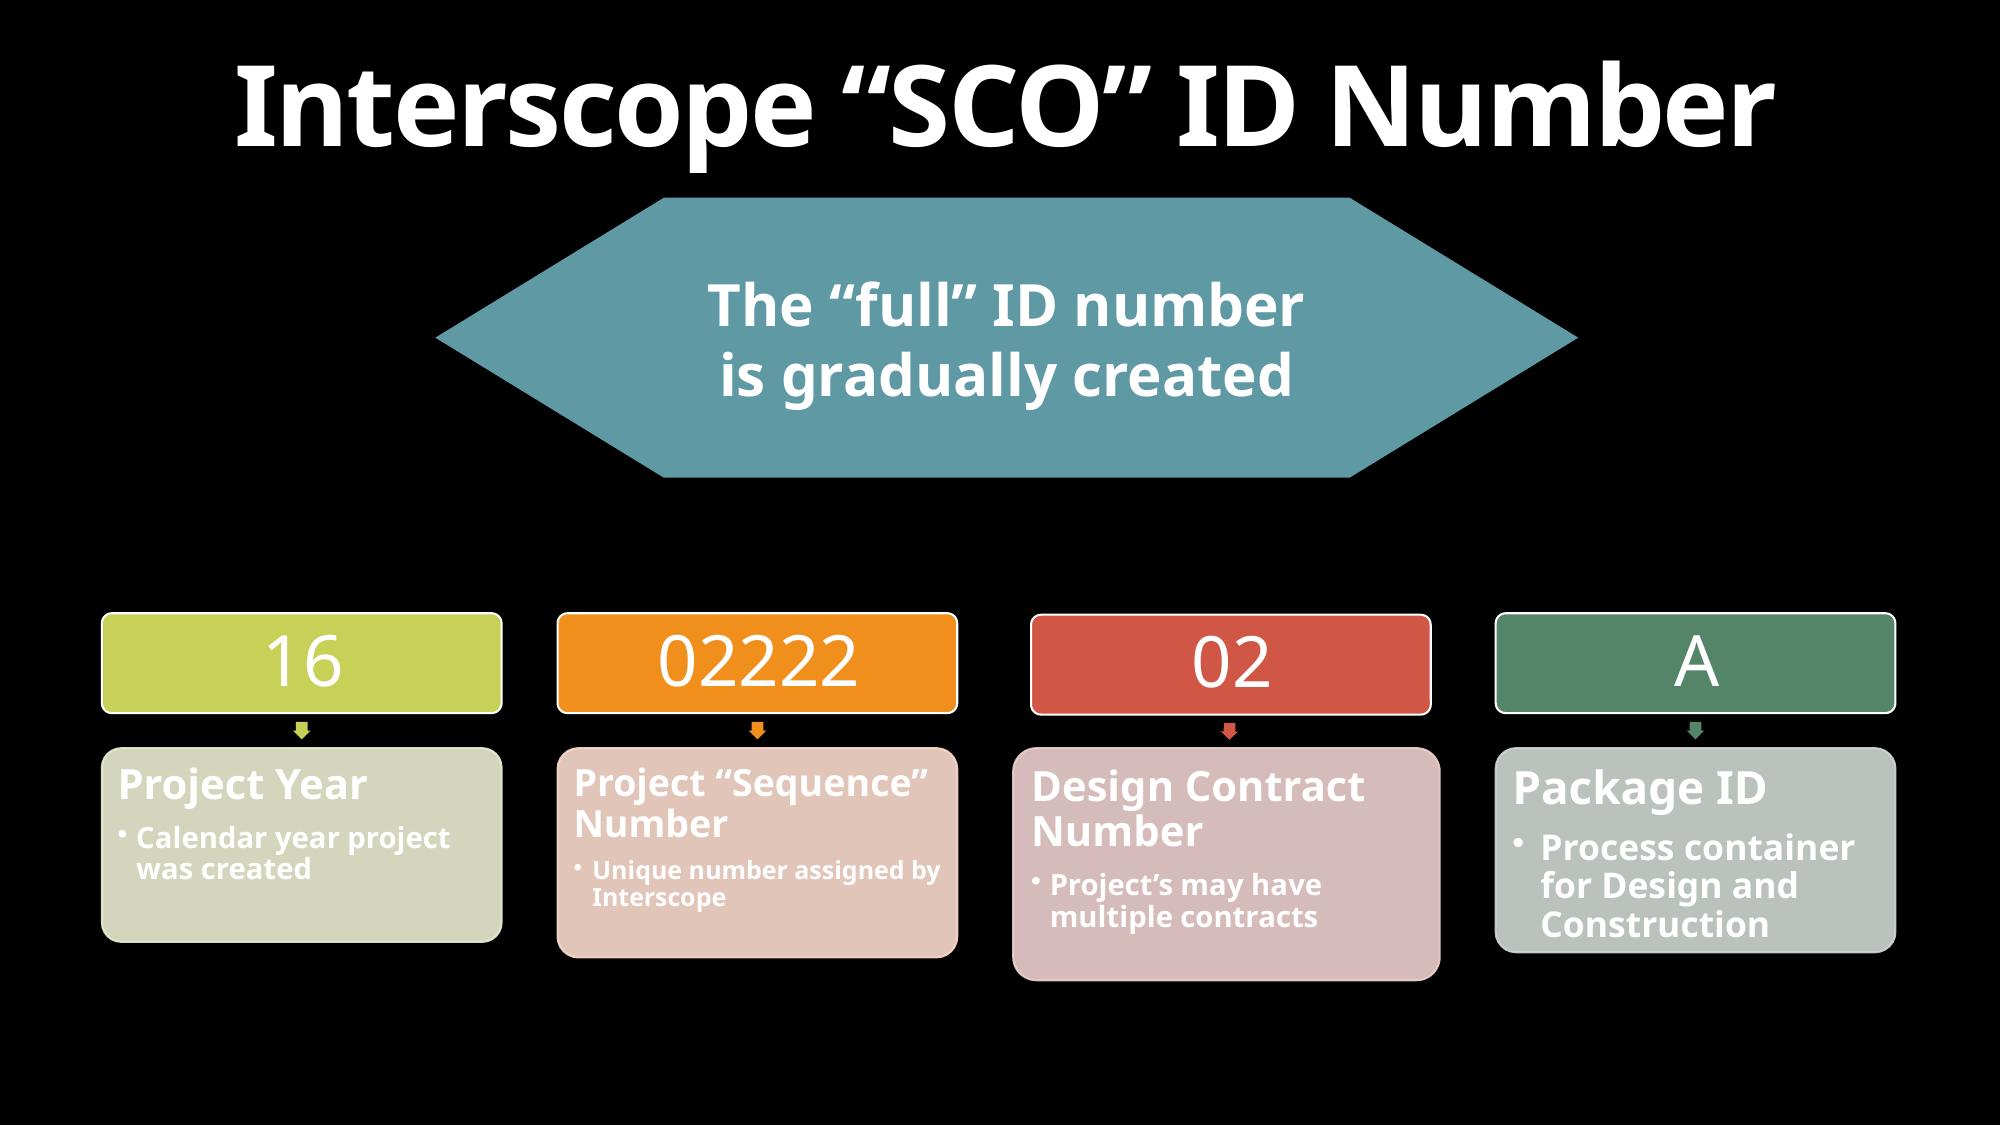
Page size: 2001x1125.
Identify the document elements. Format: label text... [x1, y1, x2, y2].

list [100, 522, 1897, 1072]
text_box The “full” ID number is gradually created [435, 197, 1579, 478]
title Interscope “SCO” ID Number [101, 25, 1911, 198]
